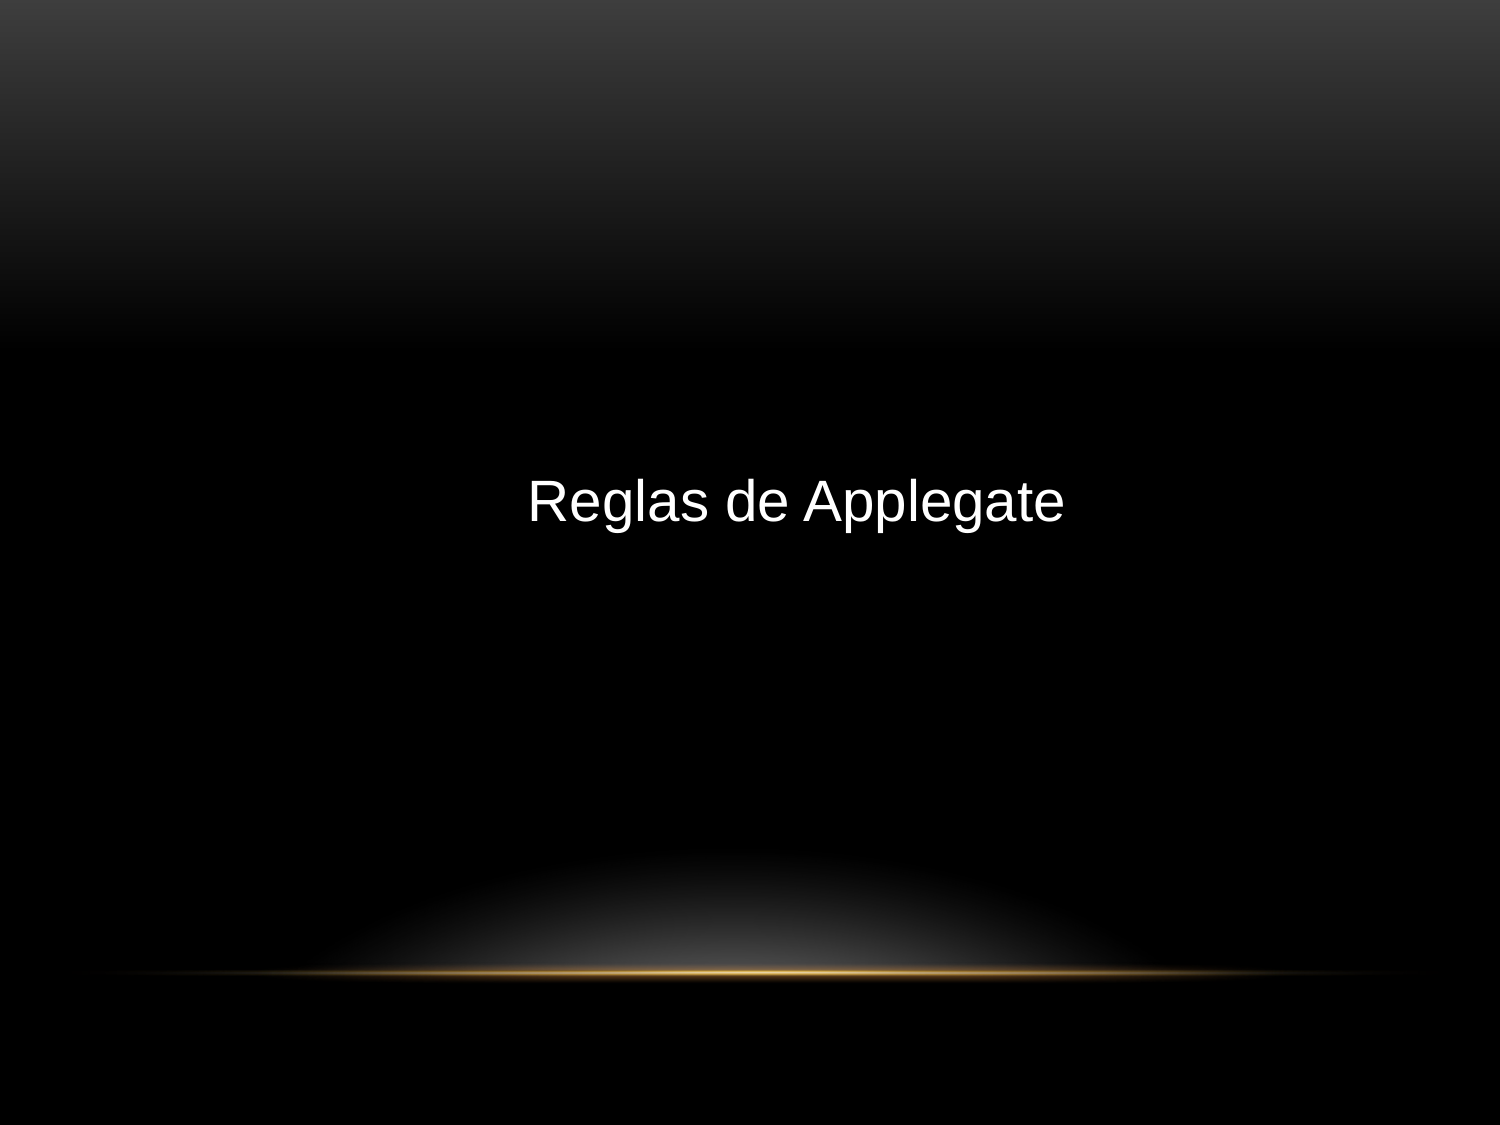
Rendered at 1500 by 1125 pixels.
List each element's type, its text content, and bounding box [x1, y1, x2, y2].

text_box Reglas de Applegate [324, 456, 1270, 541]
picture [0, 0, 1500, 1125]
